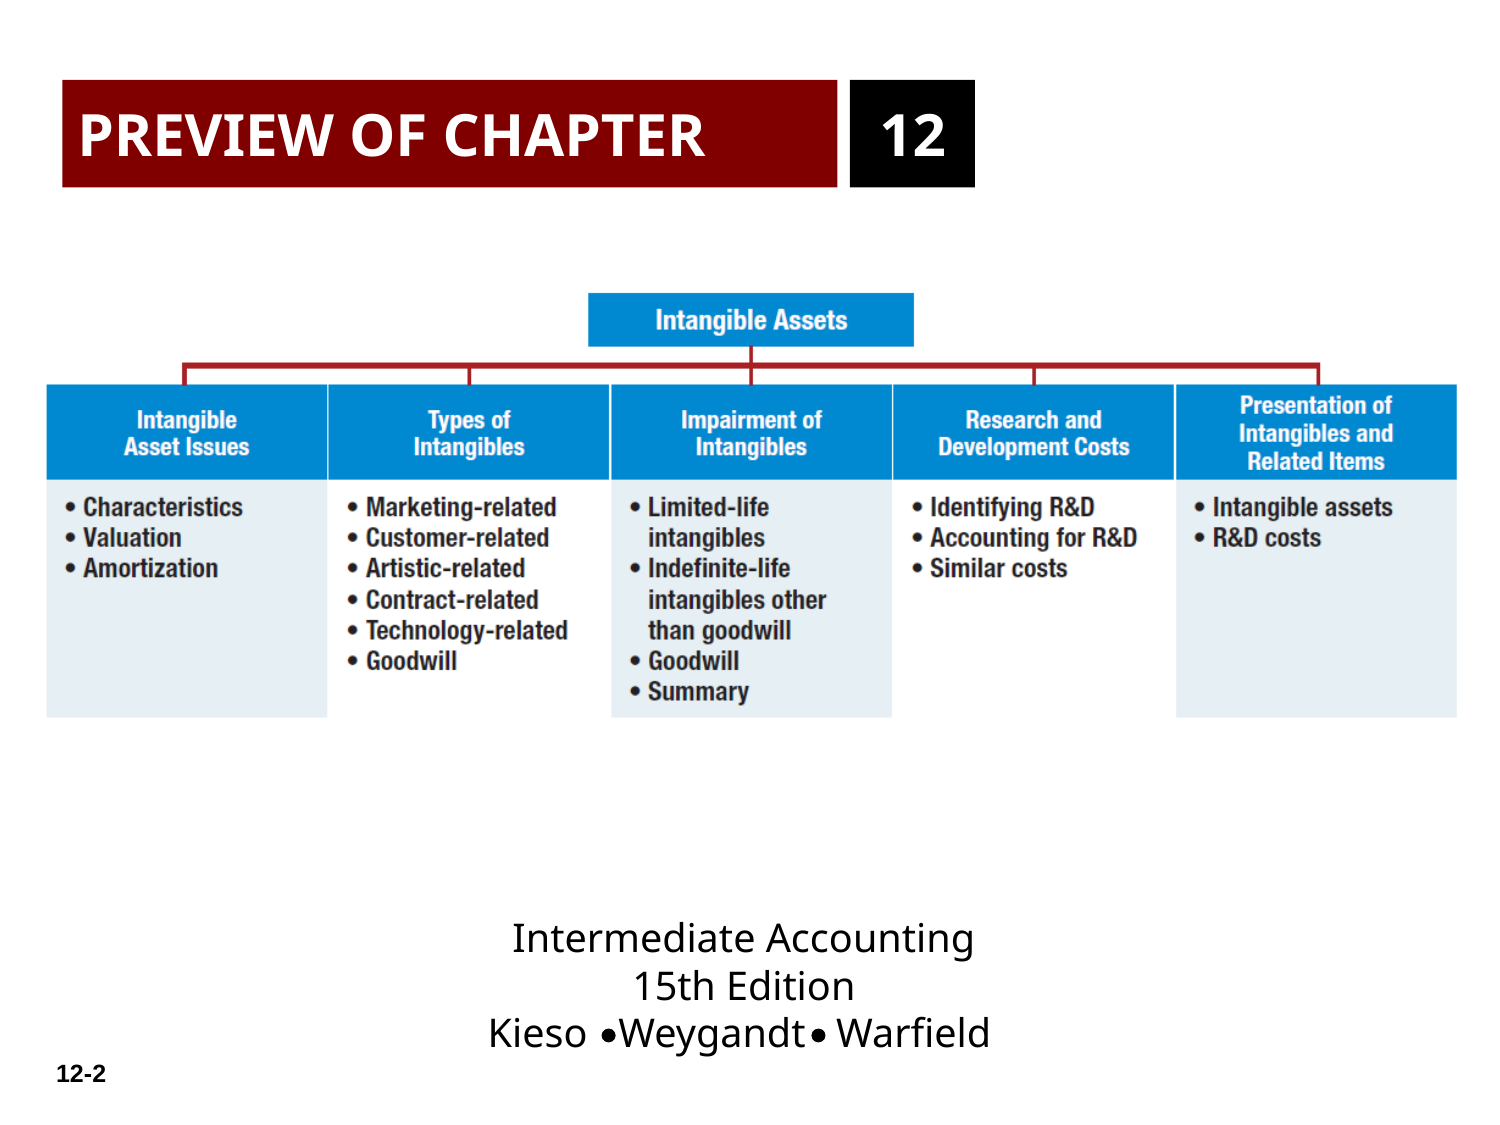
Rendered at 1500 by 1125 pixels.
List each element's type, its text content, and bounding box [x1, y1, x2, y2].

text_box [602, 1029, 615, 1042]
text_box 12 [849, 79, 975, 188]
picture [37, 287, 1463, 726]
text_box PREVIEW OF CHAPTER [62, 79, 838, 188]
text_box [812, 1029, 825, 1042]
text_box Intermediate Accounting 15th Edition Kieso Weygandt Warfield [375, 906, 1113, 1063]
